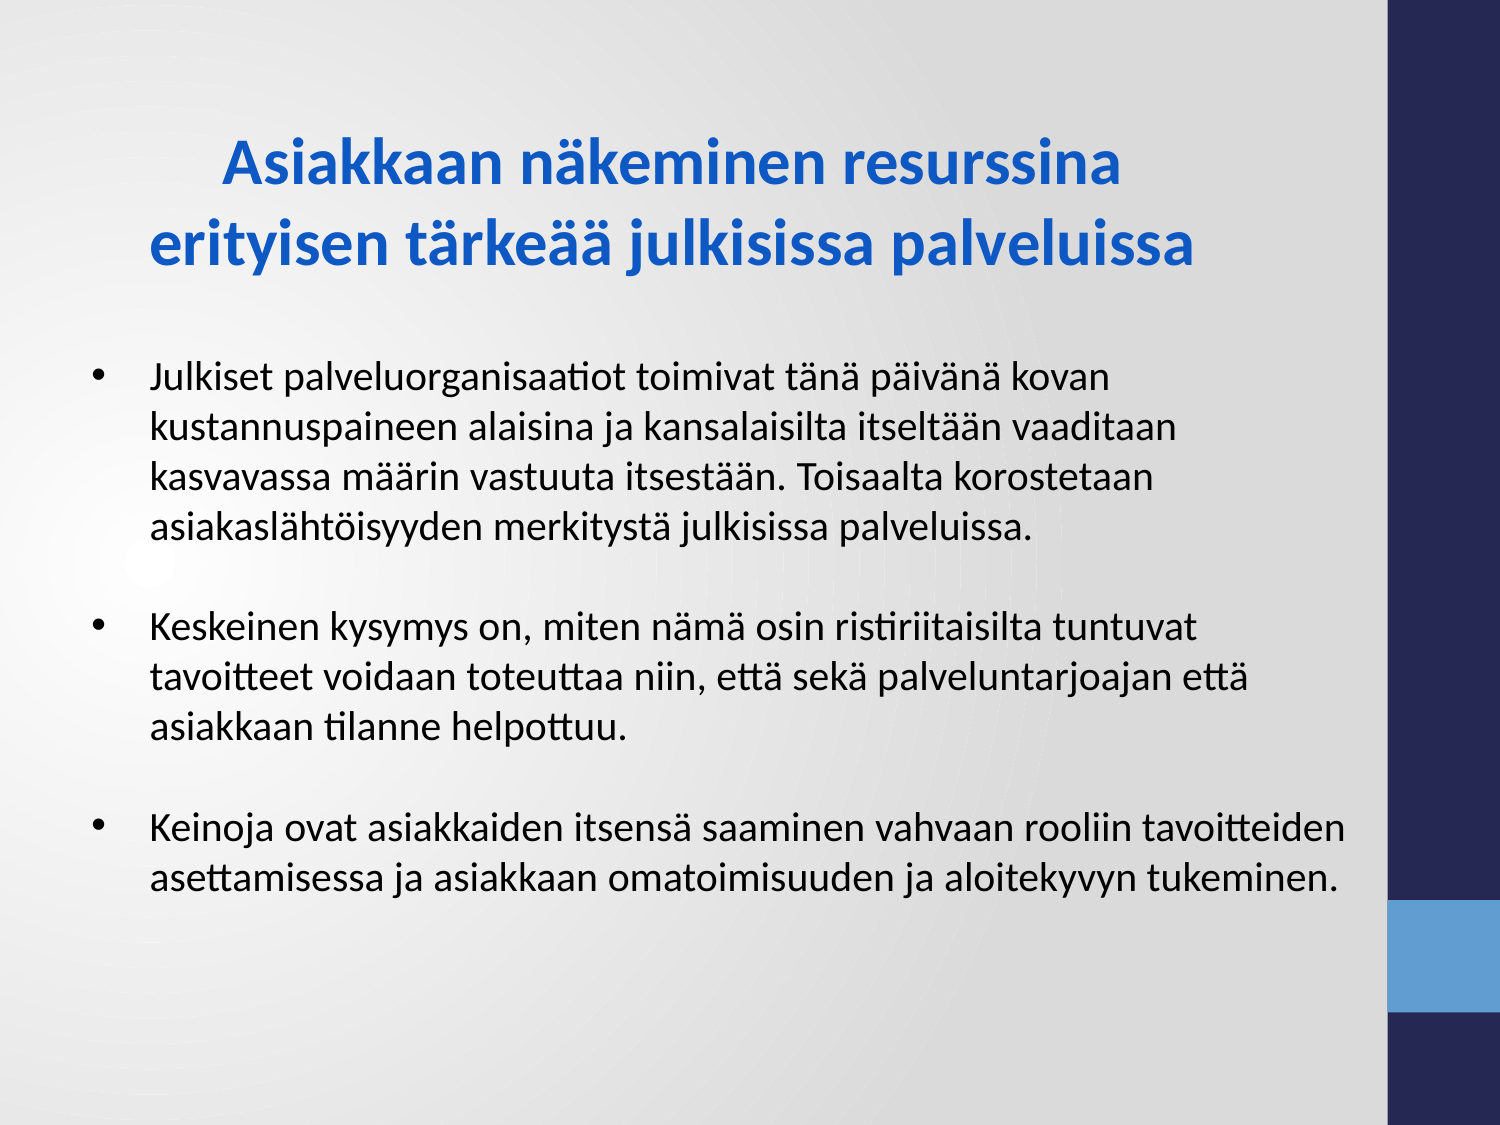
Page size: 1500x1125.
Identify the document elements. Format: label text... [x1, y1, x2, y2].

text_box Asiakkaan näkeminen resurssina erityisen tärkeää julkisissa palveluissa Julkiset palveluorganisaatiot toimivat tänä päivänä kovan kustannuspaineen alaisina ja kansalaisilta itseltään vaaditaan kasvavassa määrin vastuuta itsestään. Toisaalta korostetaan asiakaslähtöisyyden merkitystä julkisissa palveluissa. Keskeinen kysymys on, miten nämä osin ristiriitaisilta tuntuvat tavoitteet voidaan toteuttaa niin, että sekä palveluntarjoajan että asiakkaan tilanne helpottuu. Keinoja ovat asiakkaiden itsensä saaminen vahvaan rooliin tavoitteiden asettamisessa ja asiakkaan omatoimisuuden ja aloitekyvyn tukeminen. [76, 101, 1365, 907]
